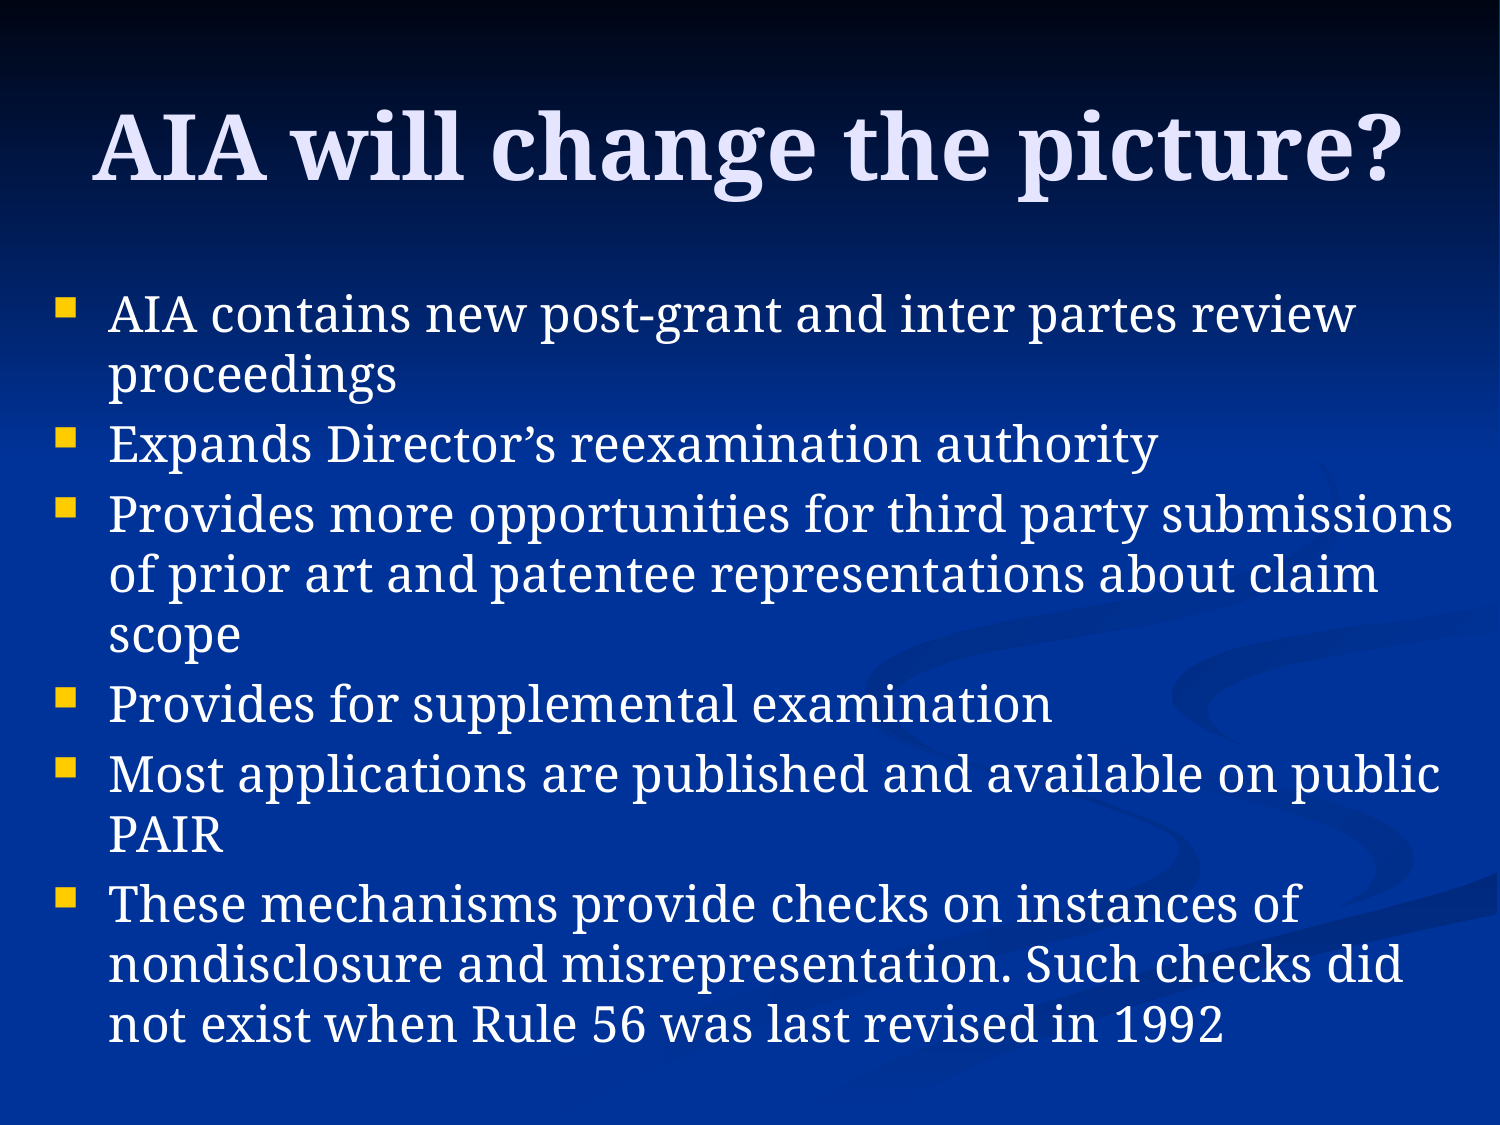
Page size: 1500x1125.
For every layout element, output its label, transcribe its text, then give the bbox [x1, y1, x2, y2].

title AIA will change the picture? [74, 49, 1426, 238]
list AIA contains new post-grant and inter partes review proceedings Expands Director’s reexamination authority Provides more opportunities for third party submissions of prior art and patentee representations about claim scope Provides for supplemental examination Most applications are published and available on public PAIR These mechanisms provide checks on instances of nondisclosure and misrepresentation. Such checks did not exist when Rule 56 was last revised in 1992 [37, 274, 1476, 1038]
